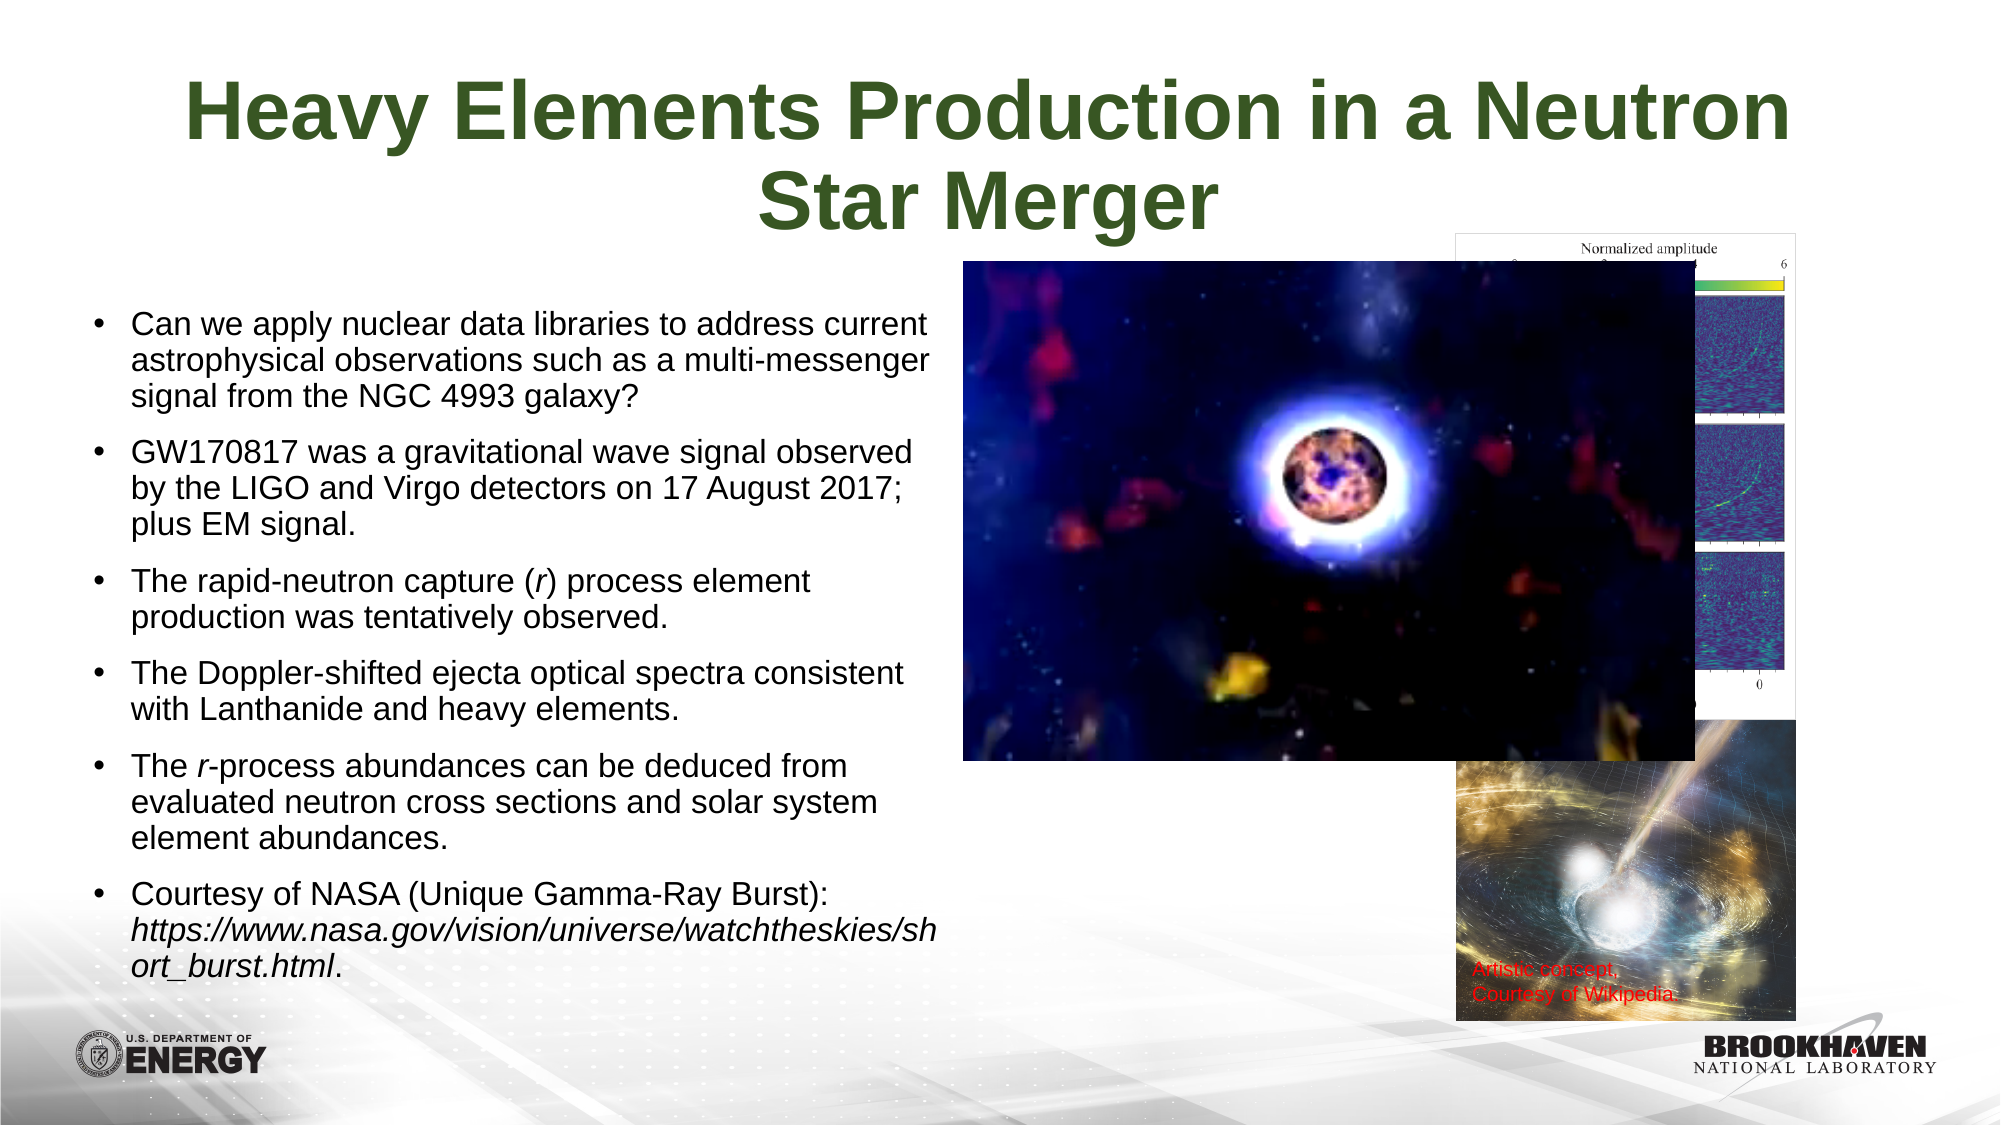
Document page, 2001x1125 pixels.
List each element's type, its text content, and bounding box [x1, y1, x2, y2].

list Can we apply nuclear data libraries to address current astrophysical observations such as a multi-messenger signal from the NGC 4993 galaxy? GW170817 was a gravitational wave signal observed by the LIGO and Virgo detectors on 17 August 2017; plus EM signal. The rapid-neutron capture (r) process element production was tentatively observed. The Doppler-shifted ejecta optical spectra consistent with Lanthanide and heavy elements. The r-process abundances can be deduced from evaluated neutron cross sections and solar system element abundances. Courtesy of NASA (Unique Gamma-Ray Burst): https://www.nasa.gov/vision/universe/watchtheskies/short_burst.html. [78, 299, 963, 1021]
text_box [962, 261, 1696, 762]
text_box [1455, 720, 1796, 1021]
picture [0, 0, 2001, 1125]
title Heavy Elements Production in a Neutron Star Merger [78, 59, 1900, 278]
